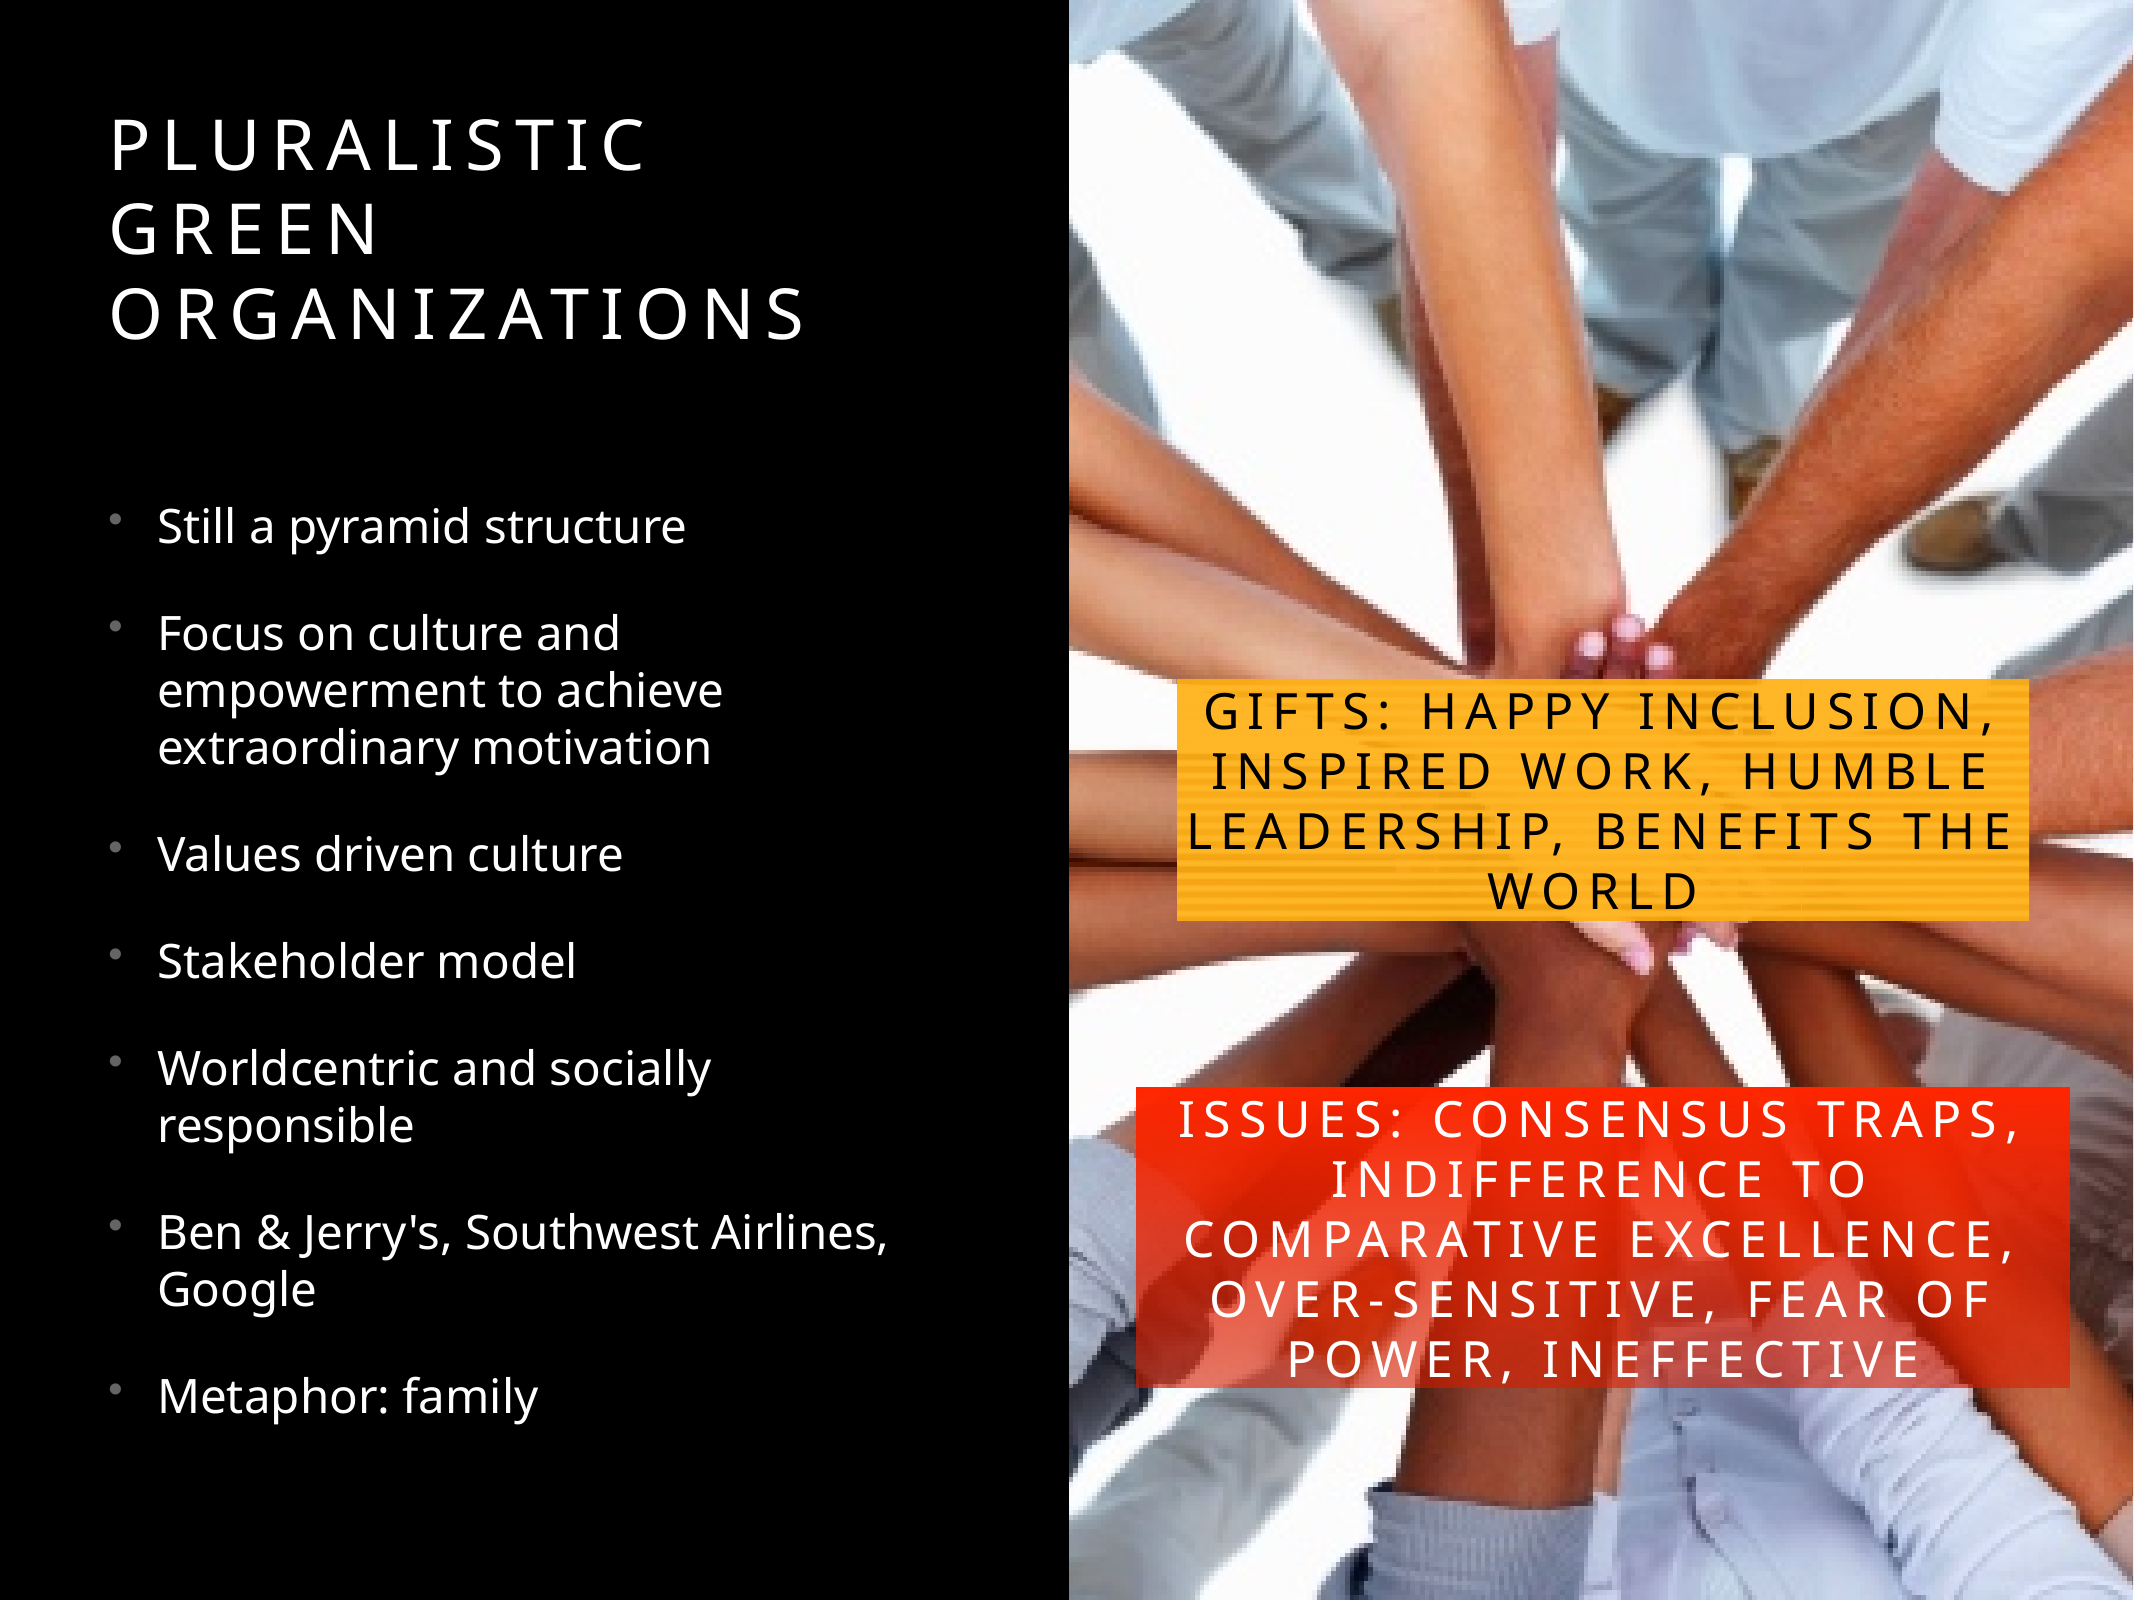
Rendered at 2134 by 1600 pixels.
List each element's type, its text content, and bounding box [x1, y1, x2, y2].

title Pluralistic green organizations [107, 99, 943, 405]
list Still a pyramid structure Focus on culture and empowerment to achieve extraordinary motivation Values driven culture Stakeholder model Worldcentric and socially responsible Ben & Jerry's, Southwest Airlines, Google Metaphor: family [107, 461, 943, 1457]
picture [1069, 0, 2134, 1600]
